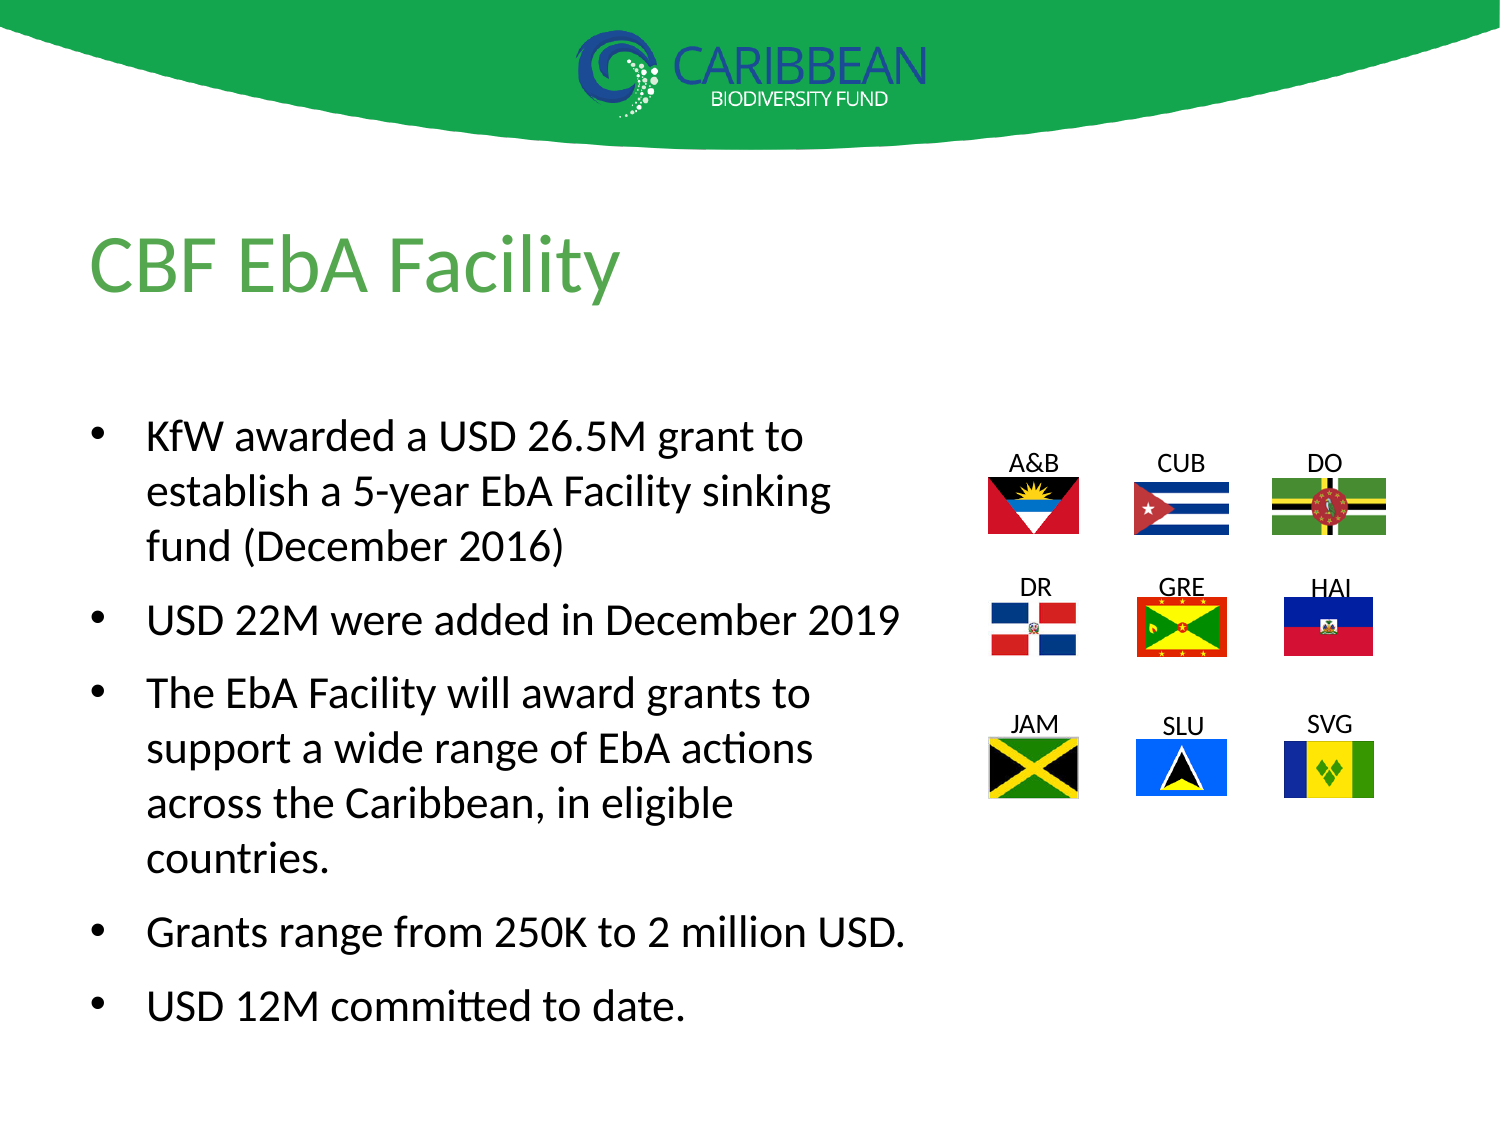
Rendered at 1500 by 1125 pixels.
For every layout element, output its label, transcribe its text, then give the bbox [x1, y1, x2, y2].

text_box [988, 437, 1079, 535]
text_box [1272, 436, 1386, 535]
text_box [1136, 699, 1227, 797]
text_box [988, 697, 1079, 799]
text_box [1283, 561, 1374, 657]
title CBF EbA Facility [75, 201, 1425, 337]
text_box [987, 560, 1079, 657]
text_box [1136, 560, 1227, 657]
list KfW awarded a USD 26.5M grant to establish a 5-year EbA Facility sinking fund (December 2016) USD 22M were added in December 2019 The EbA Facility will award grants to support a wide range of EbA actions across the Caribbean, in eligible countries. Grants range from 250K to 2 million USD. USD 12M committed to date. [75, 398, 924, 1090]
picture [0, 0, 1500, 150]
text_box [1134, 436, 1229, 535]
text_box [1283, 698, 1375, 798]
